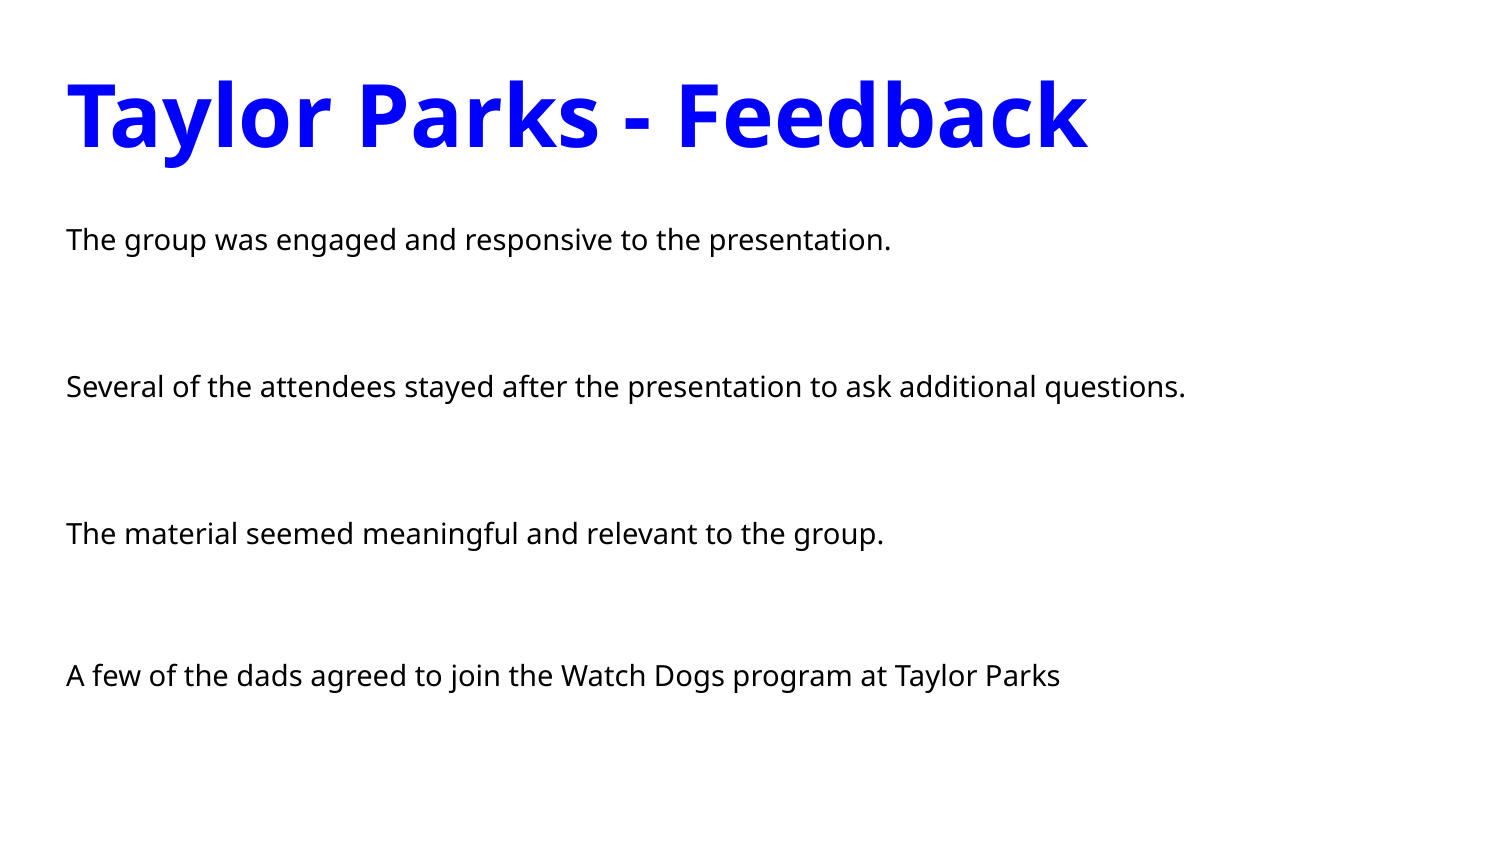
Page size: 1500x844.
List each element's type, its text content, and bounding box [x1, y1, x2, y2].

title Taylor Parks - Feedback [51, 45, 1449, 177]
list The group was engaged and responsive to the presentation. Several of the attendees stayed after the presentation to ask additional questions. The material seemed meaningful and relevant to the group. A few of the dads agreed to join the Watch Dogs program at Taylor Parks [51, 201, 1449, 750]
